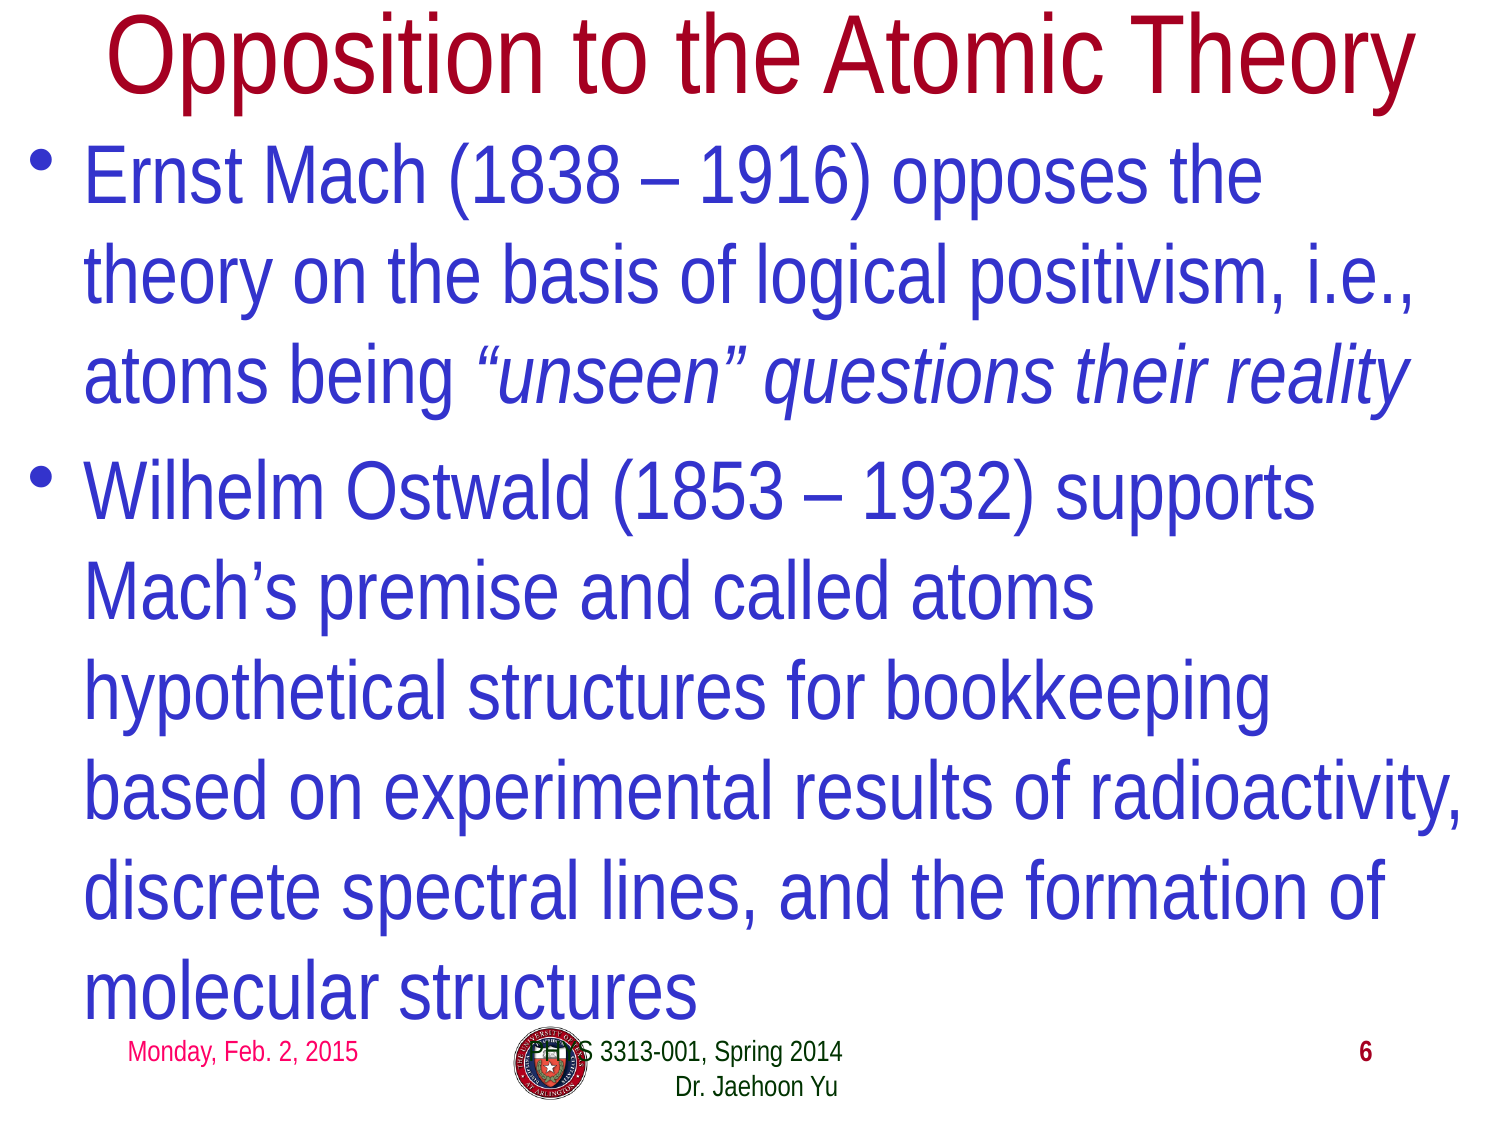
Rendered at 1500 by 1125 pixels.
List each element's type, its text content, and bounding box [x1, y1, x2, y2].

list Ernst Mach (1838 – 1916) opposes the theory on the basis of logical positivism, i.e., atoms being “unseen” questions their reality Wilhelm Ostwald (1853 – 1932) supports Mach’s premise and called atoms hypothetical structures for bookkeeping based on experimental results of radioactivity, discrete spectral lines, and the formation of molecular structures [12, 111, 1488, 851]
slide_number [112, 1024, 426, 1101]
slide_number 6 [1074, 1024, 1388, 1101]
title Opposition to the Atomic Theory [49, 0, 1474, 98]
footer PHYS 3313-001, Spring 2014 Dr. Jaehoon Yu [512, 1024, 988, 1101]
